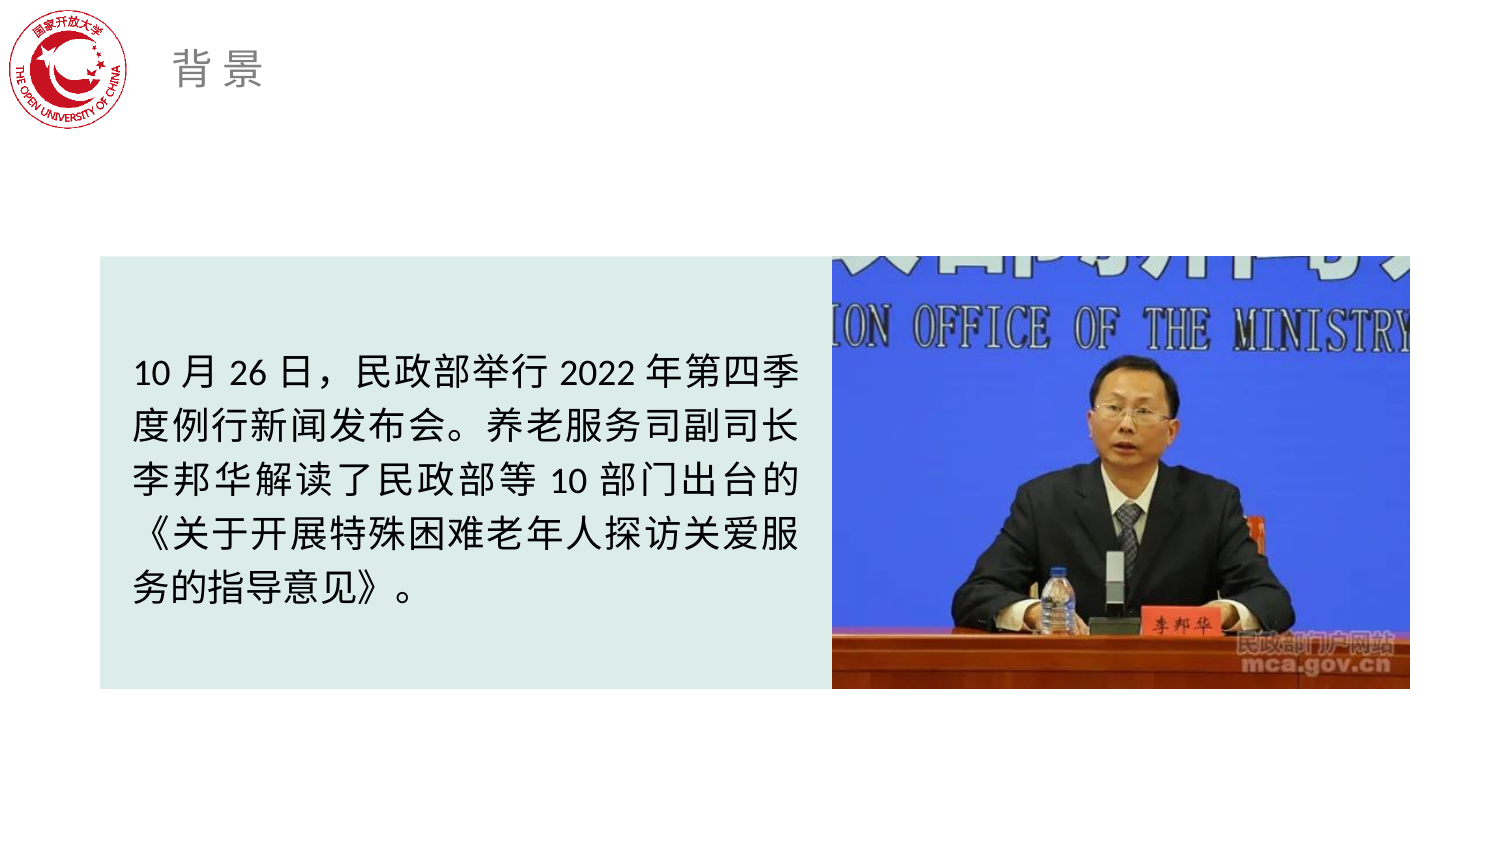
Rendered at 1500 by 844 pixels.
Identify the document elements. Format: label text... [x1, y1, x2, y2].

picture [4, 4, 132, 132]
text_box [100, 256, 830, 689]
text_box 10月26日，民政部举行2022年第四季度例行新闻发布会。养老服务司副司长李邦华解读了民政部等10部门出台的《关于开展特殊困难老年人探访关爱服务的指导意见》。 [117, 331, 815, 617]
text_box 背 景 [171, 42, 278, 94]
picture [832, 256, 1410, 690]
